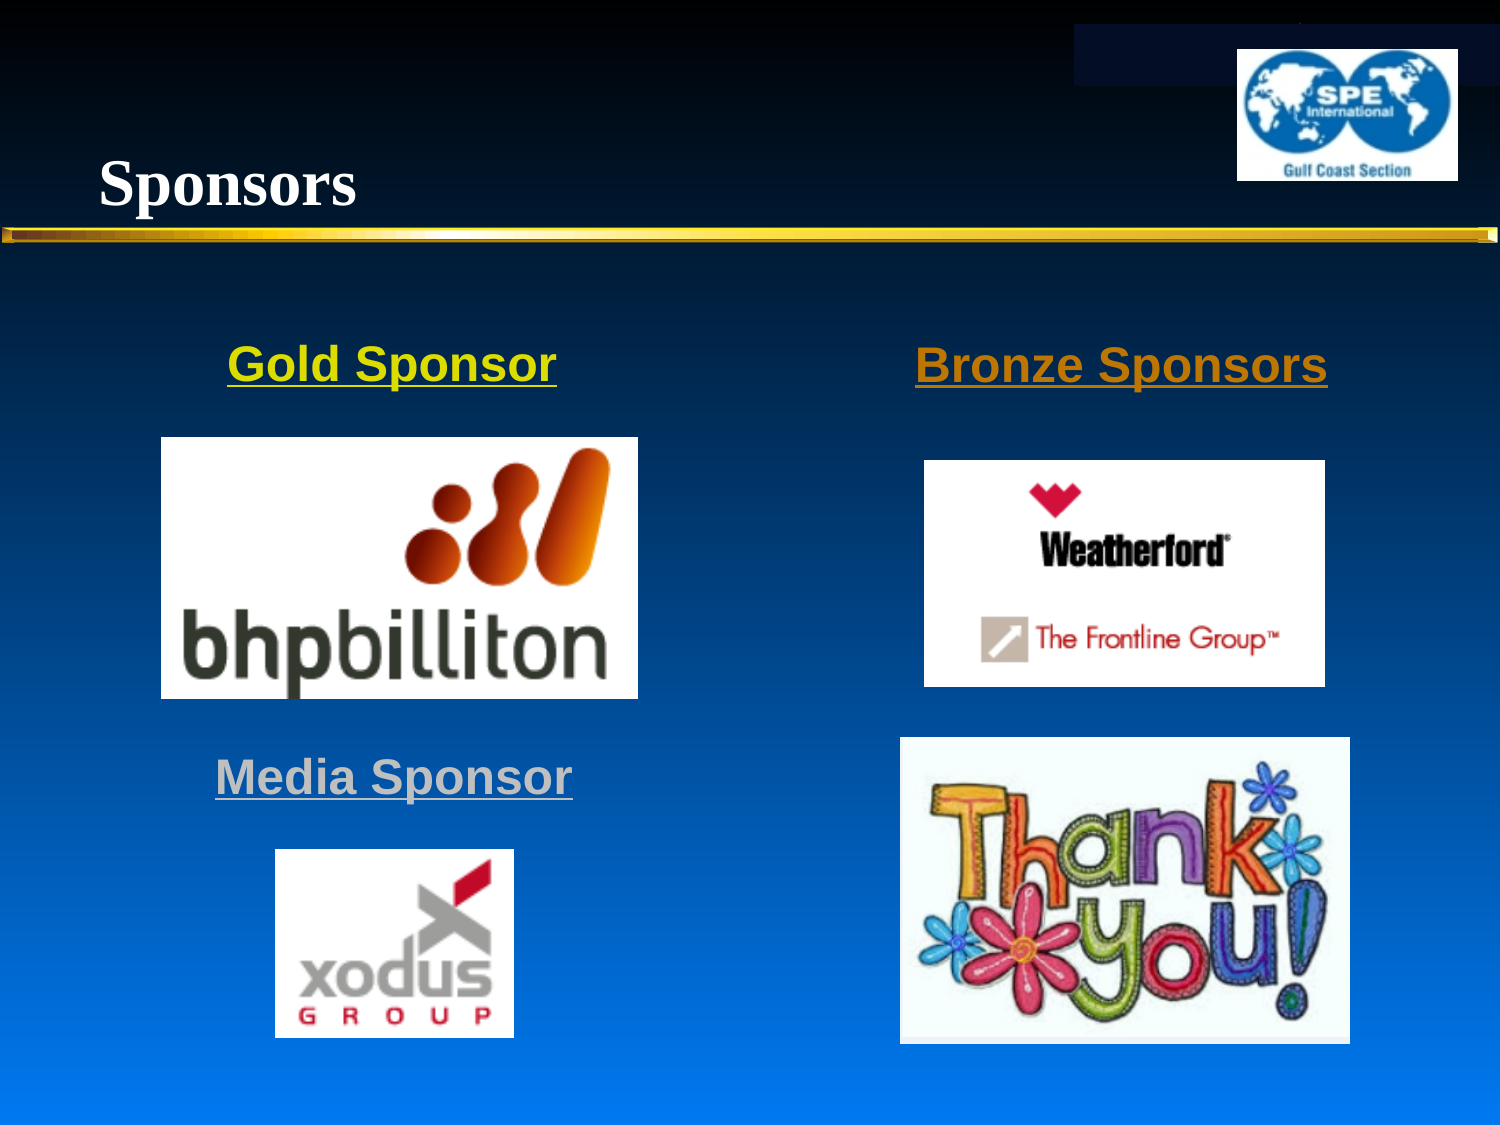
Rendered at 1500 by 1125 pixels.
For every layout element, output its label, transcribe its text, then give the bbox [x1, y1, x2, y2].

picture [924, 460, 1326, 688]
picture [1237, 49, 1458, 181]
picture [161, 437, 638, 699]
title sponsors [57, 130, 1443, 226]
text_box Bronze Sponsors [899, 324, 1363, 400]
text_box Gold Sponsor [212, 324, 588, 399]
picture [899, 737, 1351, 1044]
text_box [1074, 24, 1500, 86]
picture [274, 849, 514, 1038]
text_box Media Sponsor [200, 737, 600, 813]
